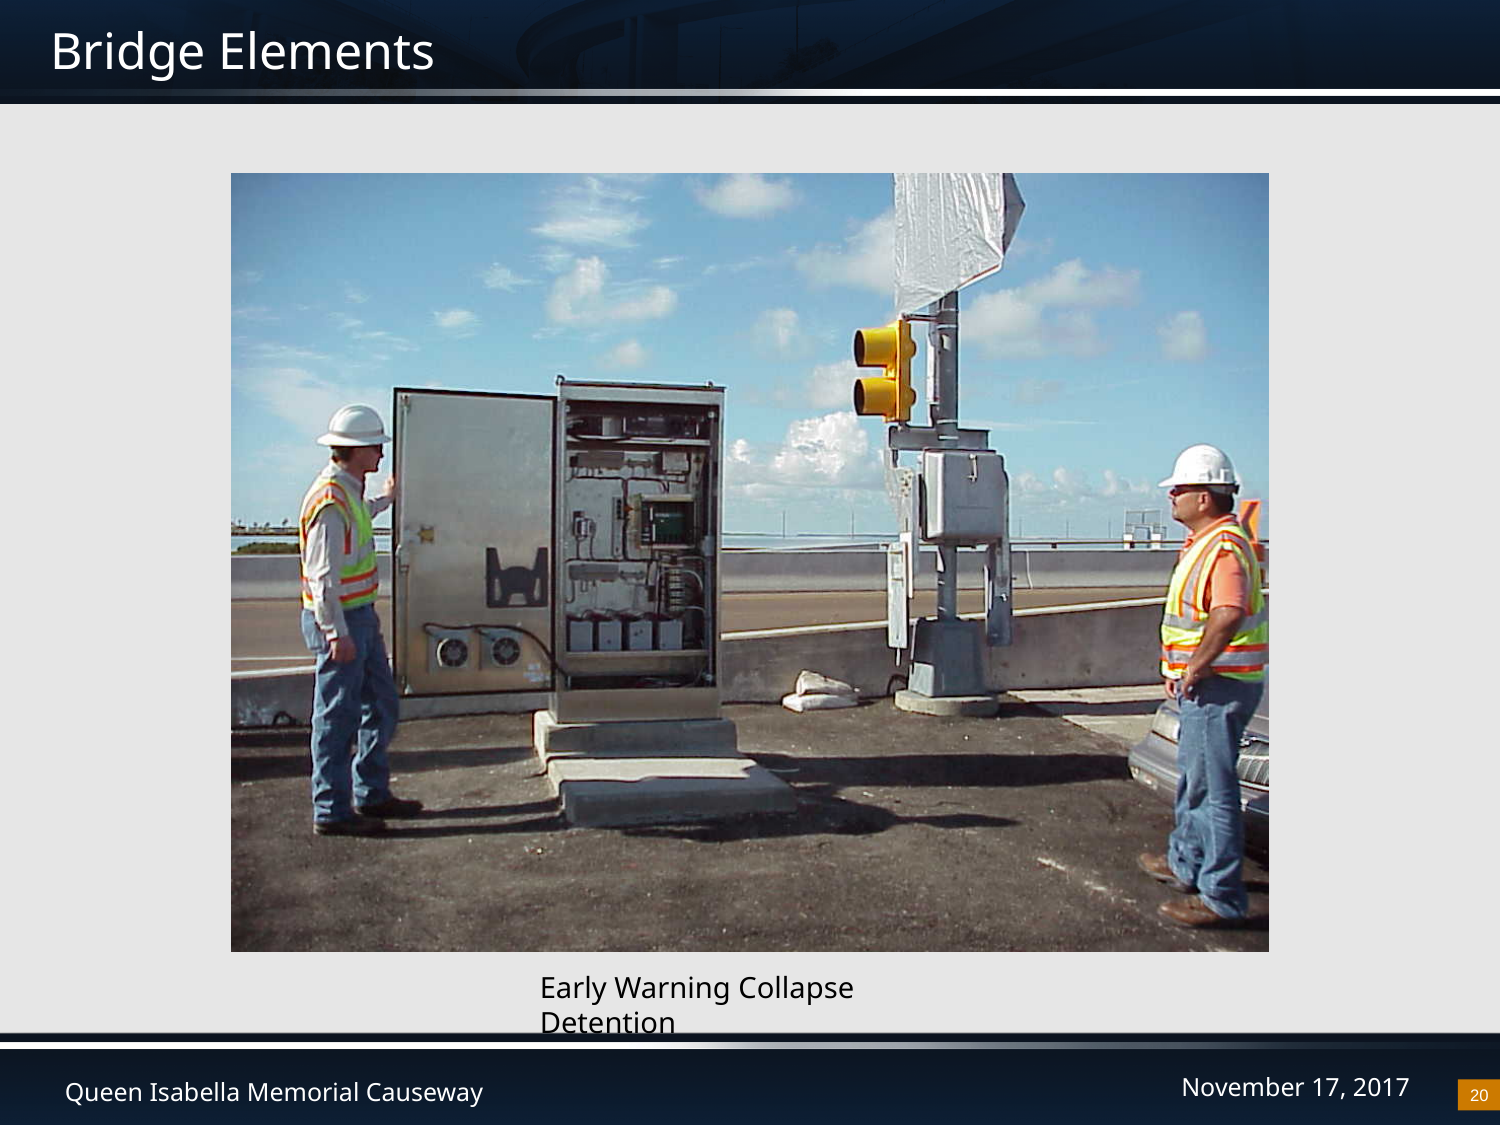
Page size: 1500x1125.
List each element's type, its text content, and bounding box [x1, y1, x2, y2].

text_box Early Warning Collapse Detention [524, 962, 975, 1048]
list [230, 173, 1270, 952]
picture [0, 0, 1500, 104]
slide_number 20 [1454, 1079, 1489, 1110]
title Bridge Elements [50, 12, 1421, 89]
picture [0, 1032, 1500, 1125]
